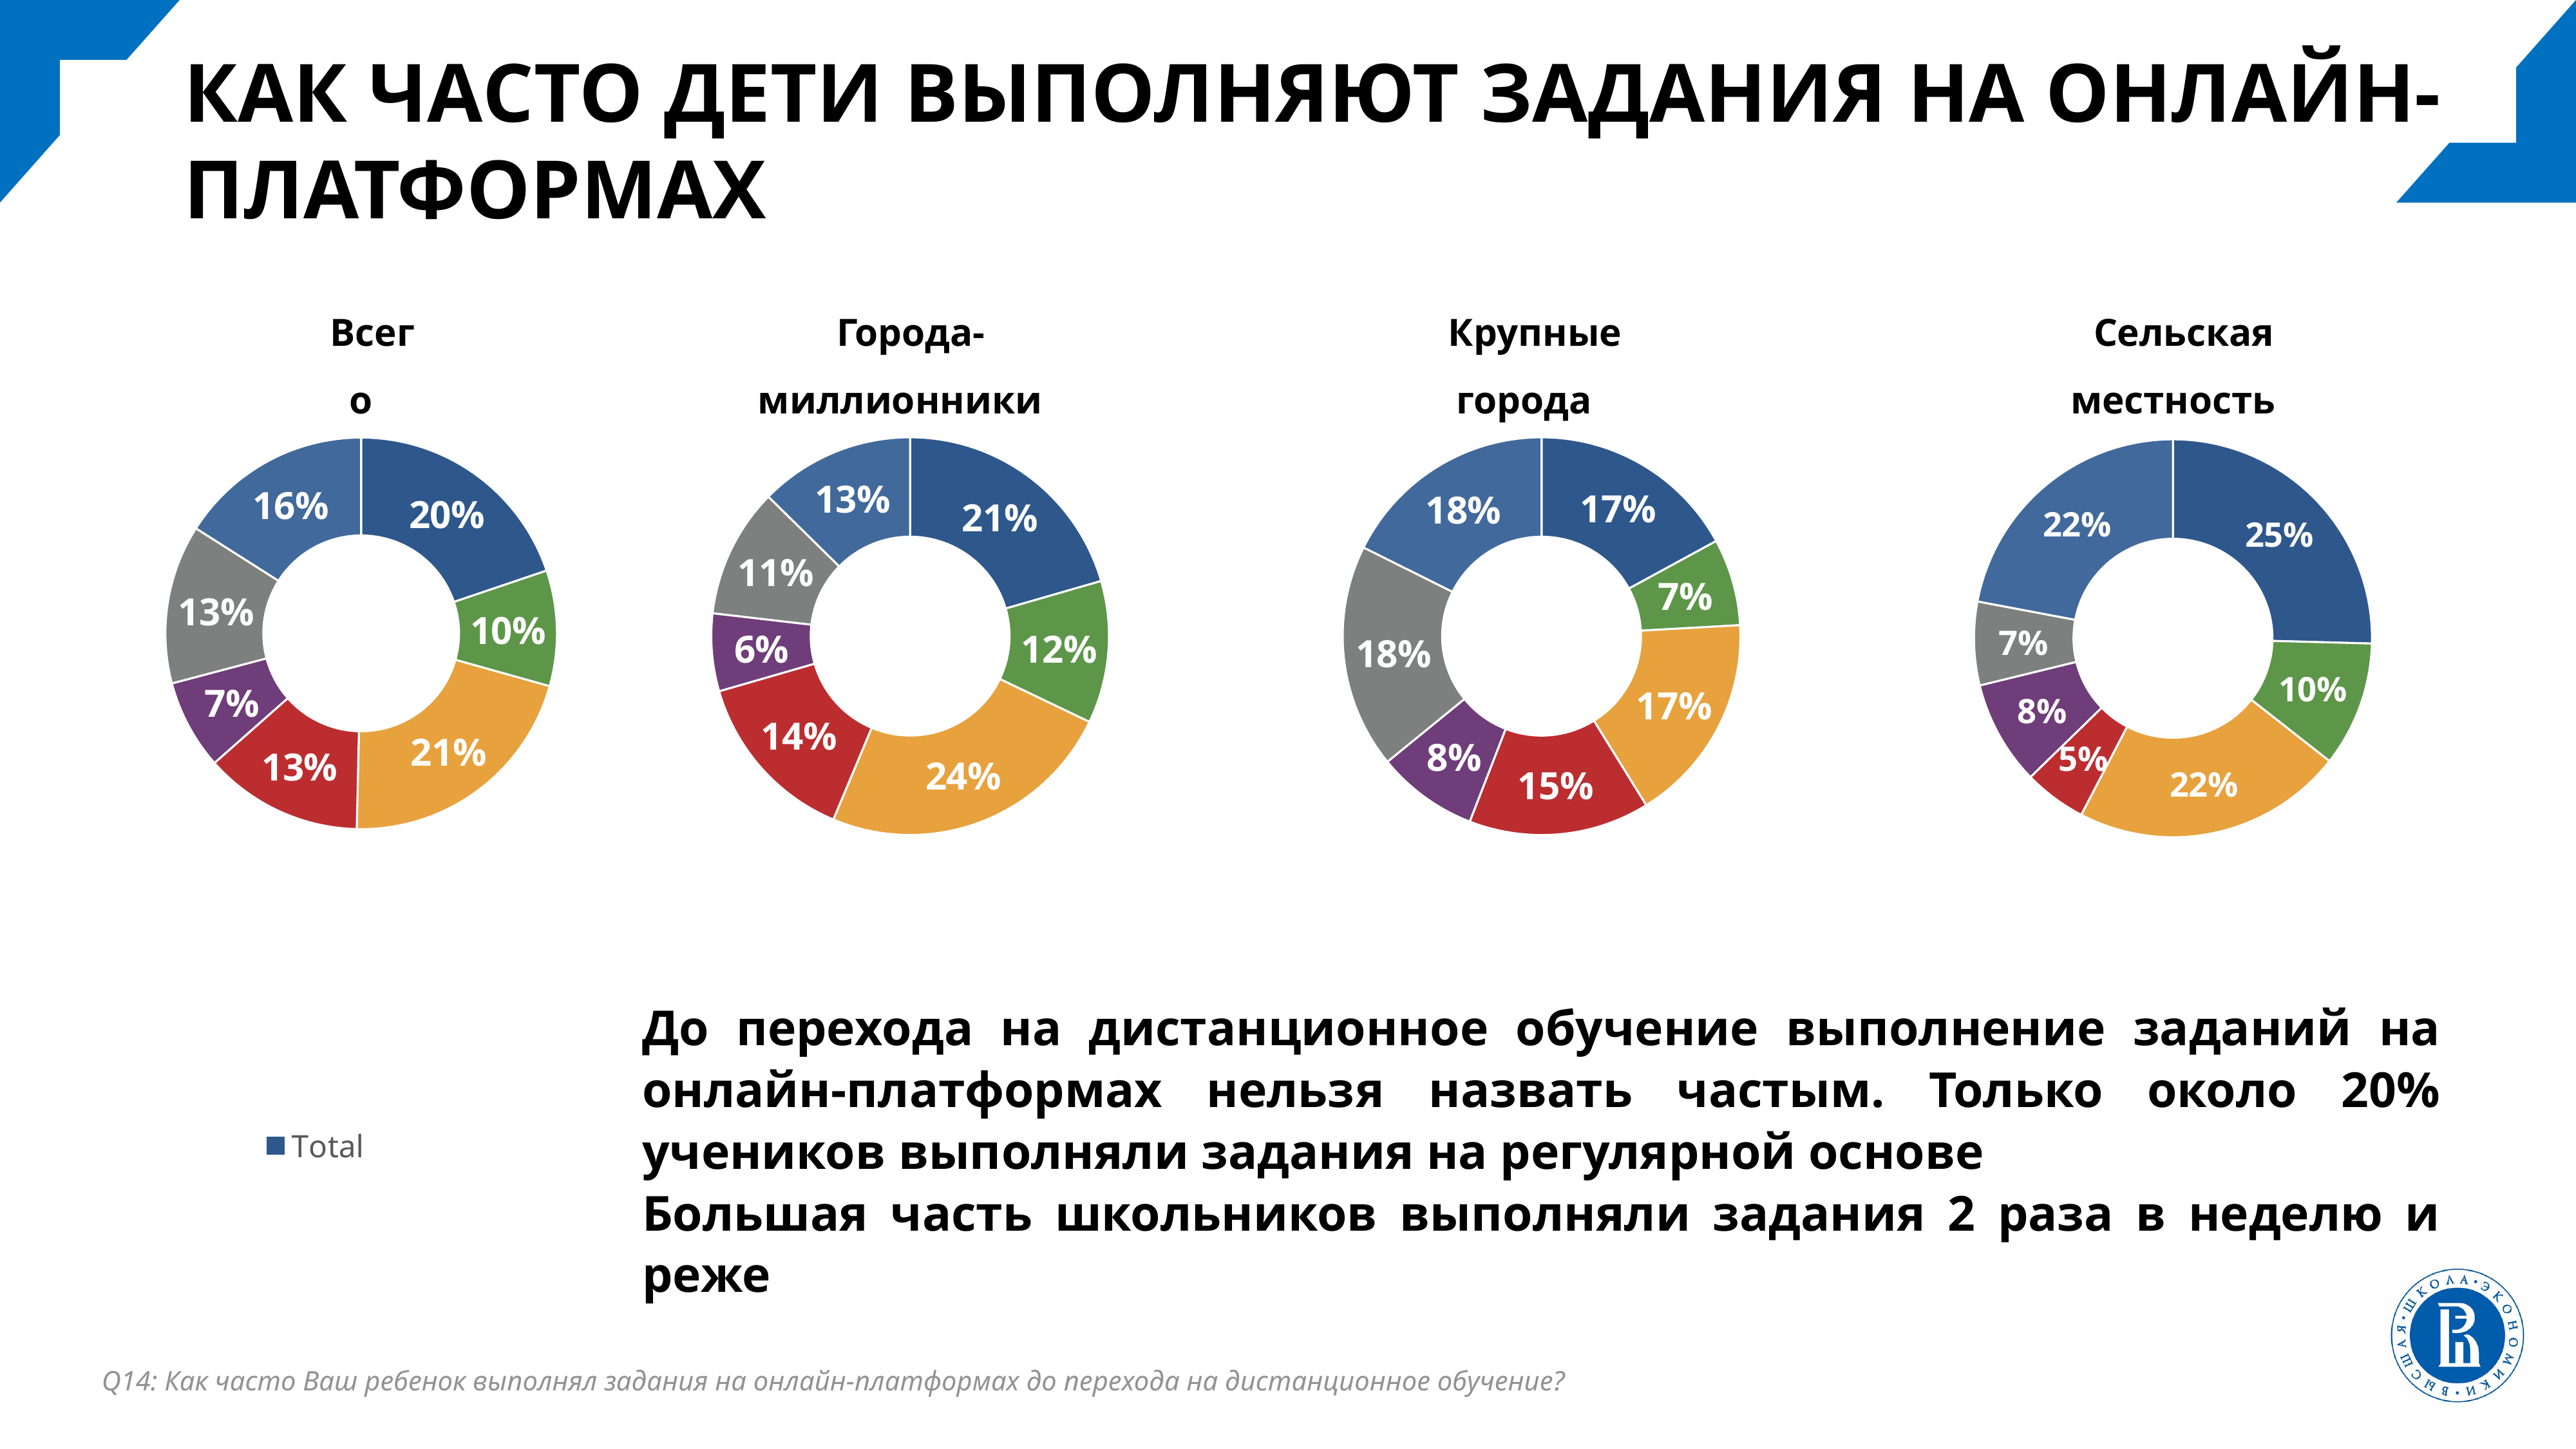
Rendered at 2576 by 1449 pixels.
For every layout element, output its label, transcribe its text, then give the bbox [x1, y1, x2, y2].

subtitle До перехода на дистанционное обучение выполнение заданий на онлайн-платформах нельзя назвать частым. Только около 20% учеников выполняли задания на регулярной основе Большая часть школьников выполняли задания 2 раза в неделю и реже [636, 945, 2447, 1350]
text_box Сельская местность [1969, 315, 2376, 393]
chart [1971, 437, 2375, 841]
chart [699, 427, 1122, 850]
text_box Крупные города [1359, 315, 1689, 393]
text_box Города-миллионники [678, 315, 1122, 393]
chart [88, 409, 591, 1280]
picture [2312, 1265, 2549, 1410]
chart [1333, 430, 1750, 848]
text_box Всего [301, 315, 421, 393]
text_box Q14: Как часто Ваш ребенок выполнял задания на онлайн-платформах до перехода на дистанционное обучение? [96, 1358, 1571, 1402]
text_box КАК ЧАСТО ДЕТИ ВЫПОЛНЯЮТ ЗАДАНИЯ НА ОНЛАЙН-ПЛАТФОРМАХ [178, 17, 2553, 259]
